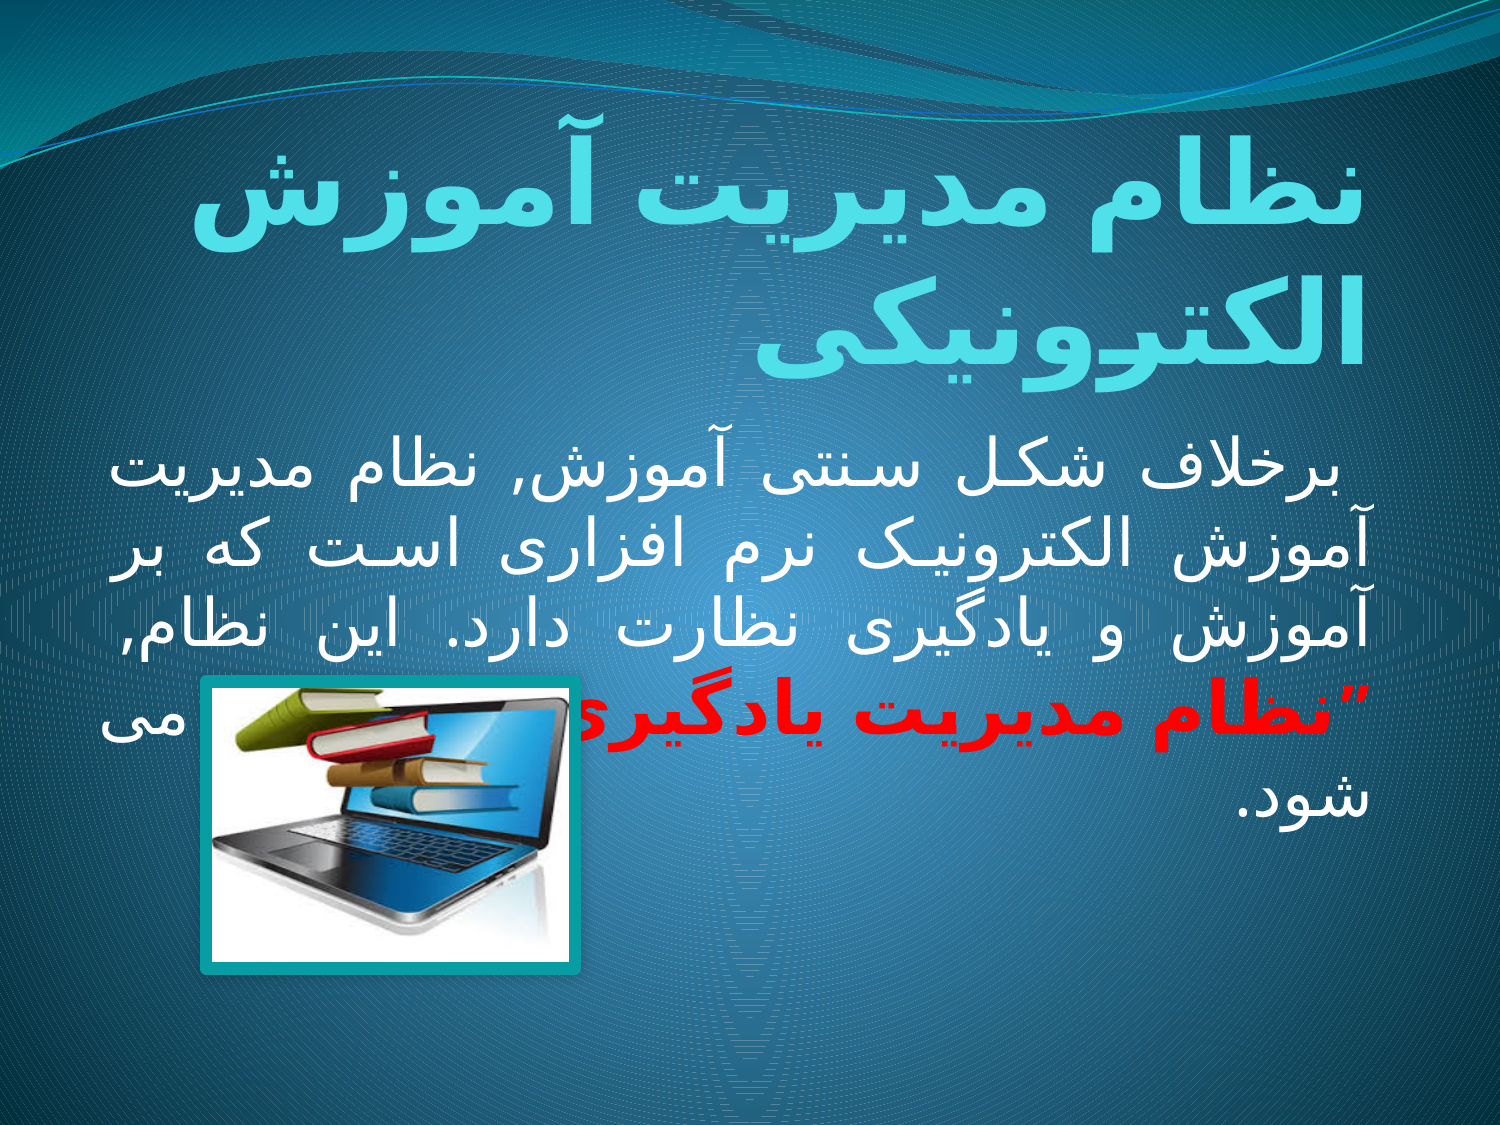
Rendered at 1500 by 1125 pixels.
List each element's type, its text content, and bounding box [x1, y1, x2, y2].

subtitle برخلاف شکل سنتی آموزش, نظام مدیریت آموزش الکترونیک نرم افزاری است که بر آموزش و یادگیری نظارت دارد. این نظام, ”نظام مدیریت یادگیری“ نیز نامیده می شود. [87, 412, 1376, 1025]
title نظام مدیریت آموزش الکترونیکی [87, 224, 1376, 388]
picture [212, 687, 569, 963]
